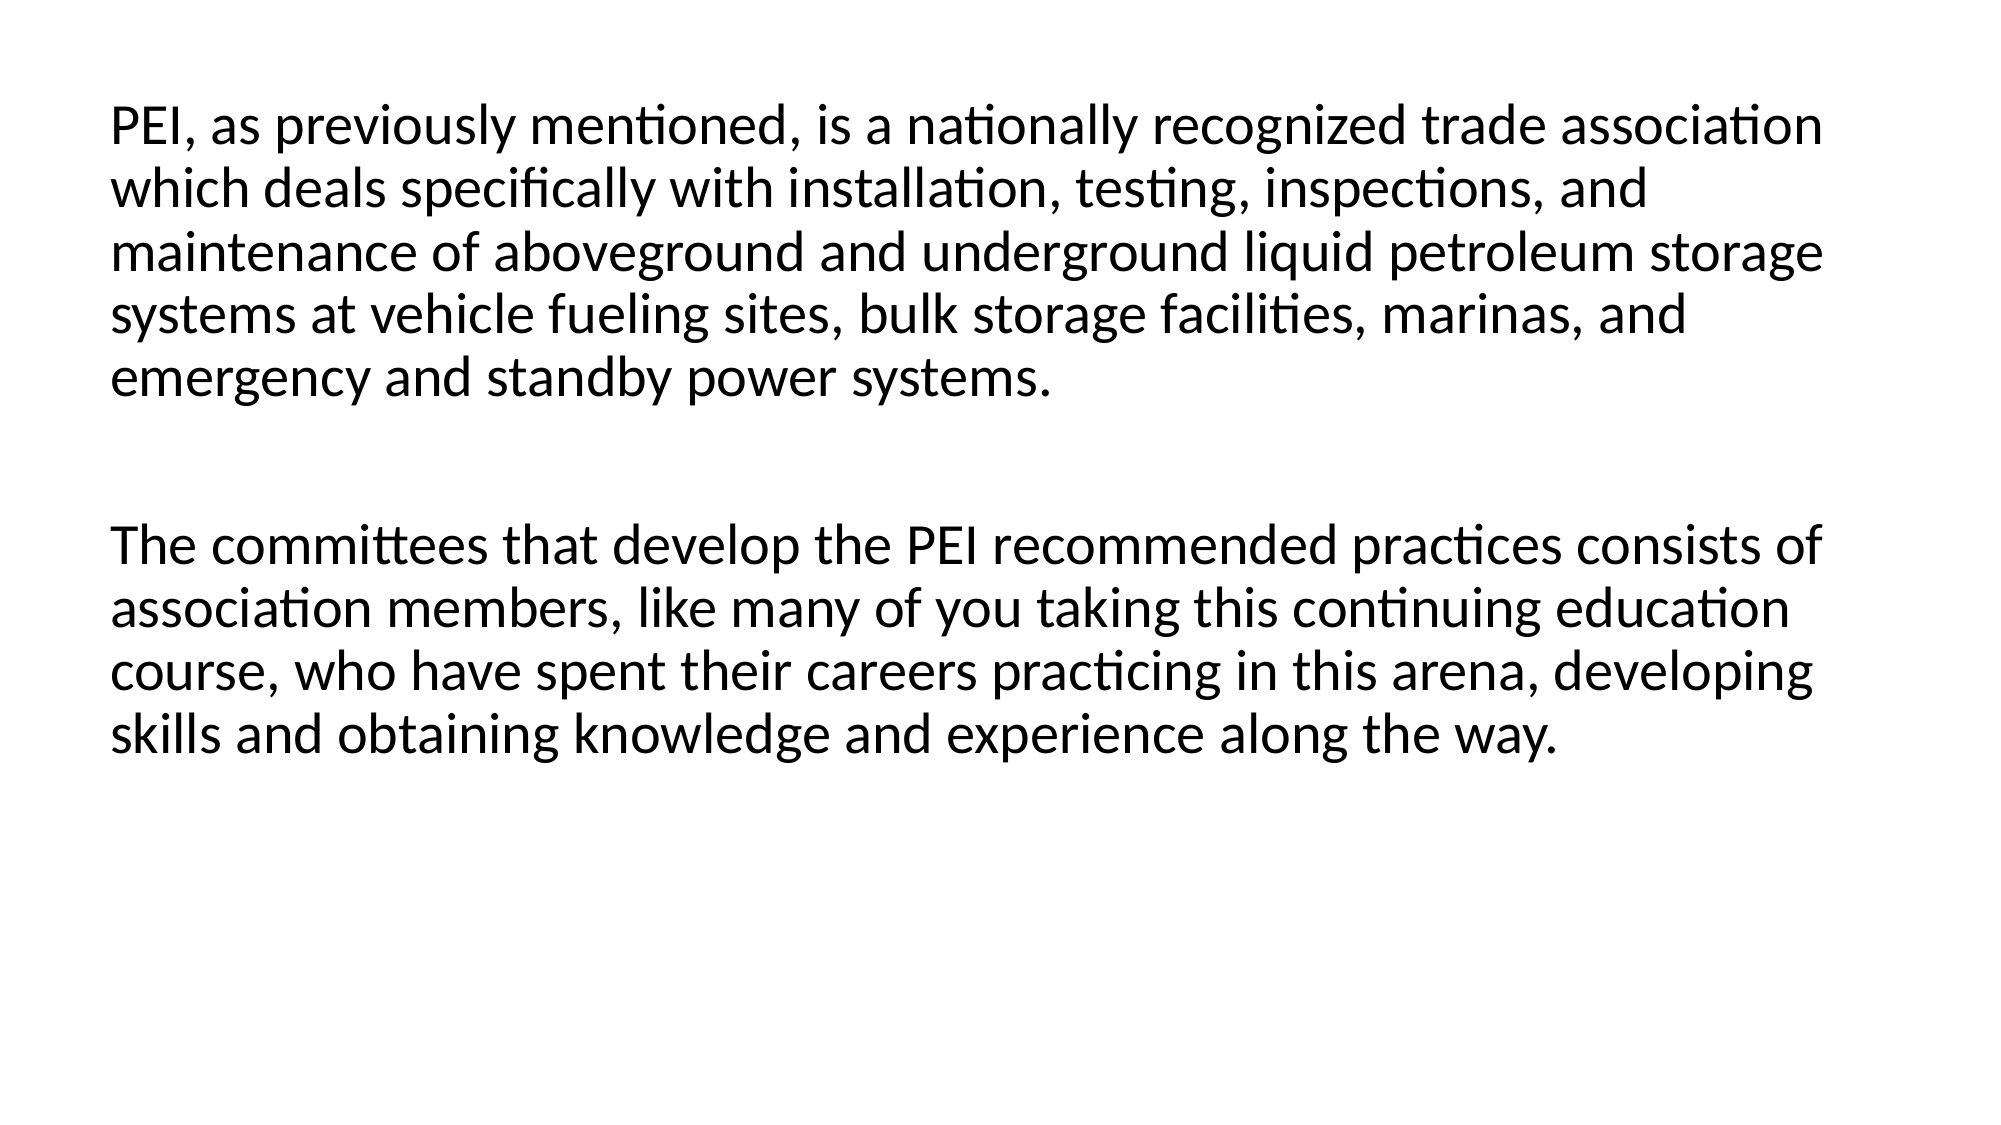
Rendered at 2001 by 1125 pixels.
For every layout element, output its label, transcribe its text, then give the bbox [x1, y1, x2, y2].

list PEI, as previously mentioned, is a nationally recognized trade association which deals specifically with installation, testing, inspections, and maintenance of aboveground and underground liquid petroleum storage systems at vehicle fueling sites, bulk storage facilities, marinas, and emergency and standby power systems. The committees that develop the PEI recommended practices consists of association members, like many of you taking this continuing education course, who have spent their careers practicing in this arena, developing skills and obtaining knowledge and experience along the way. [94, 87, 1863, 991]
